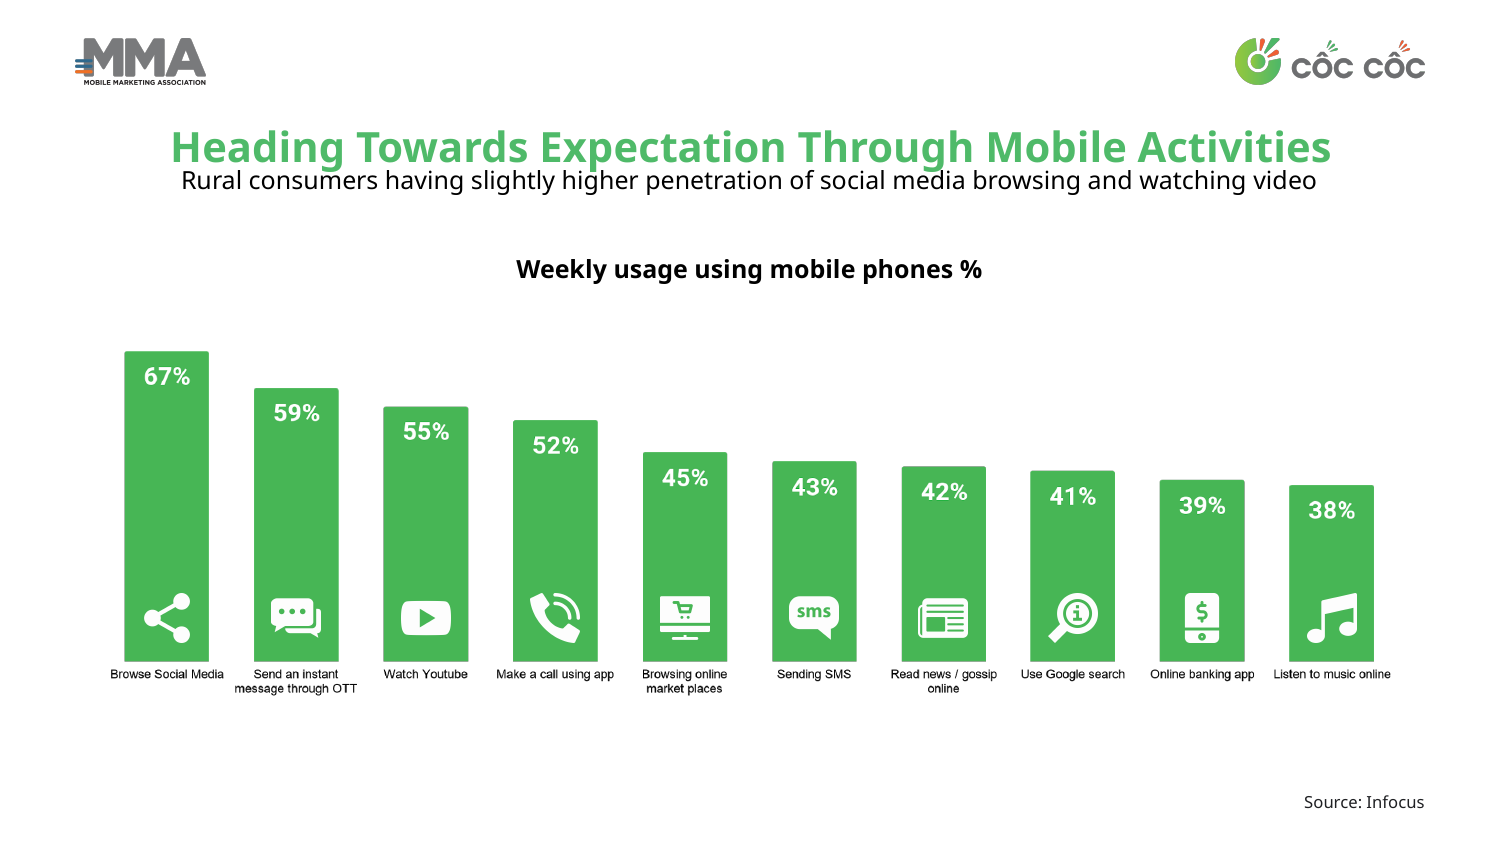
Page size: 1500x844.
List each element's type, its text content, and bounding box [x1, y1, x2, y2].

picture [74, 284, 1426, 726]
text_box Heading Towards Expectation Through Mobile Activities [74, 96, 1425, 146]
text_box Weekly usage using mobile phones % [397, 252, 1103, 283]
text_box Rural consumers having slightly higher penetration of social media browsing and watching video [74, 162, 1425, 202]
text_box Source: Infocus [1064, 780, 1425, 807]
picture [74, 38, 206, 85]
picture [1235, 38, 1426, 85]
